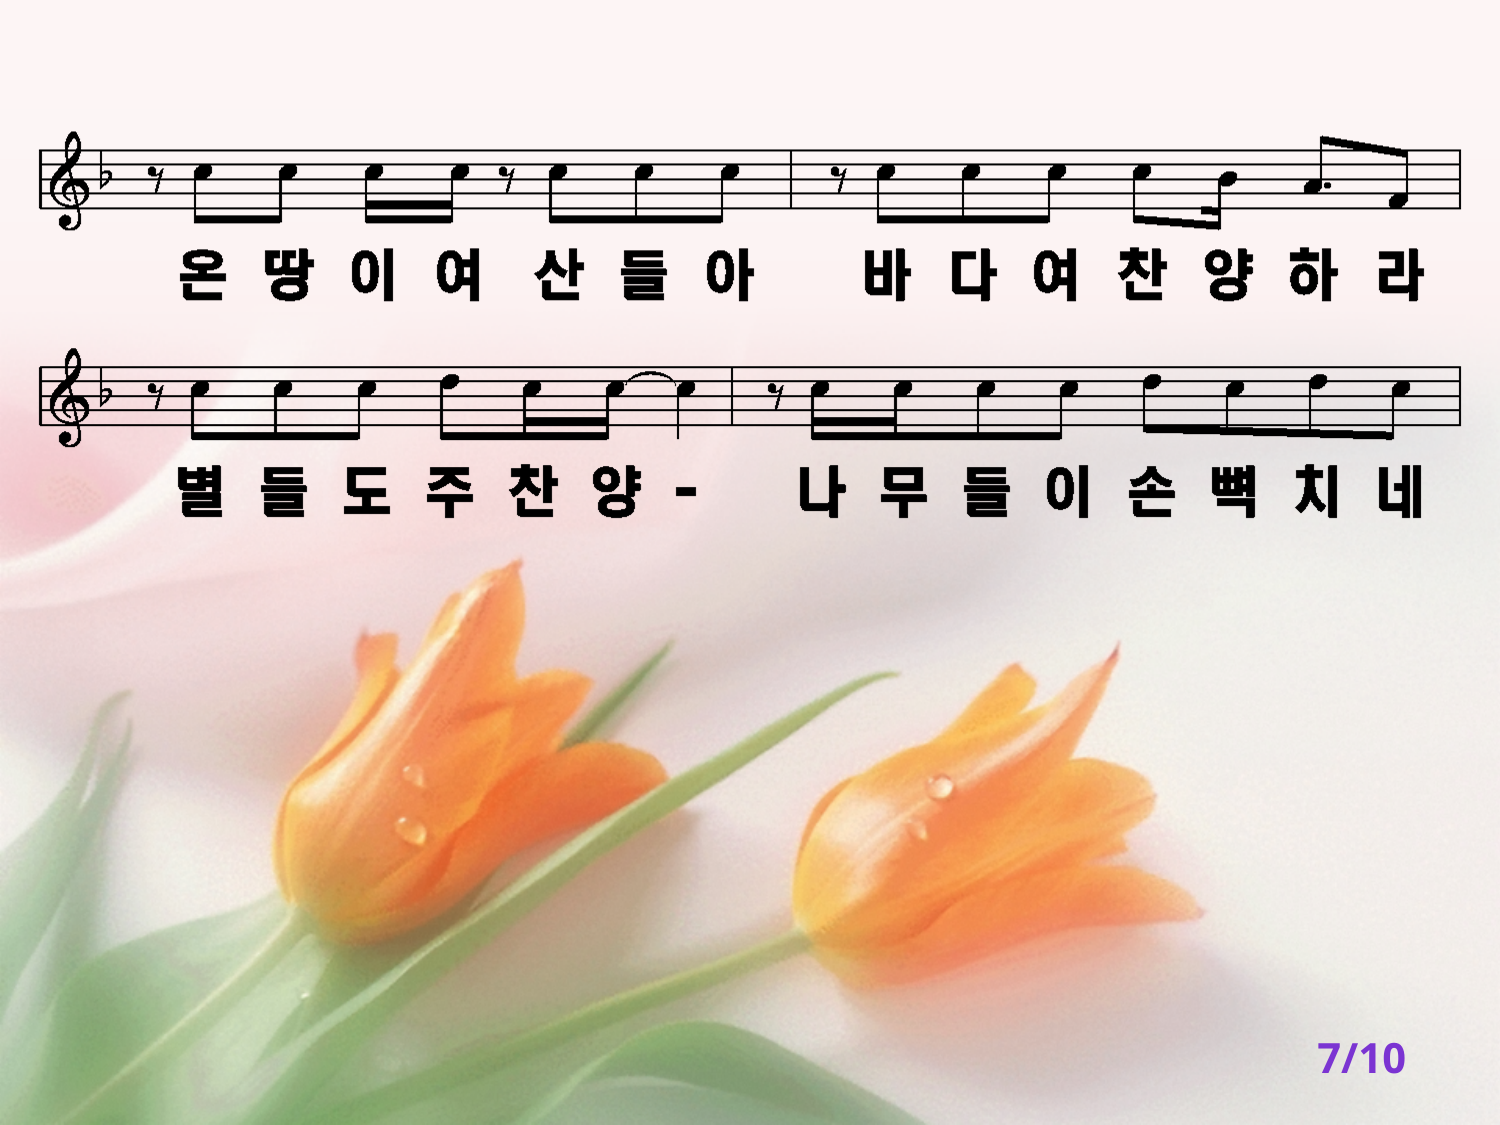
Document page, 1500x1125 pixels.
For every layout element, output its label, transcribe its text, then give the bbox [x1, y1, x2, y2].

picture [0, 0, 1500, 1125]
text_box 7/10 [1302, 1024, 1422, 1090]
